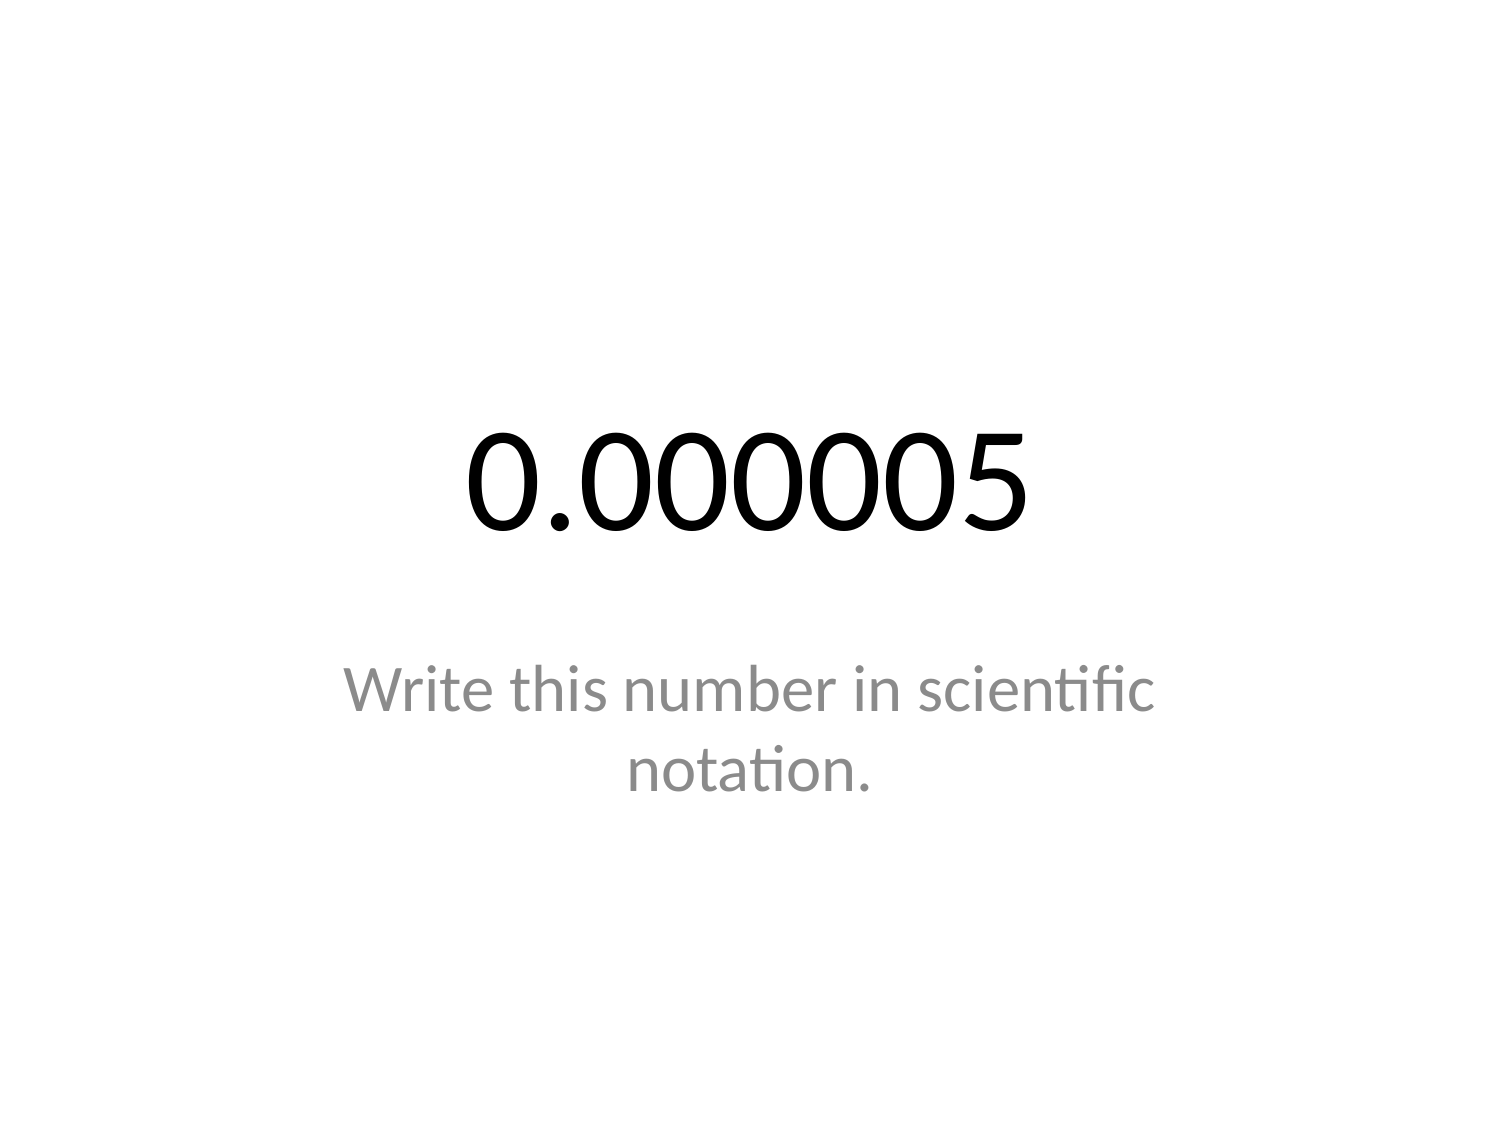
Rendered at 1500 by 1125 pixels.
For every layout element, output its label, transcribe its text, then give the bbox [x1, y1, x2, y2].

title 0.000005 [112, 349, 1388, 591]
subtitle Write this number in scientific notation. [225, 637, 1275, 925]
